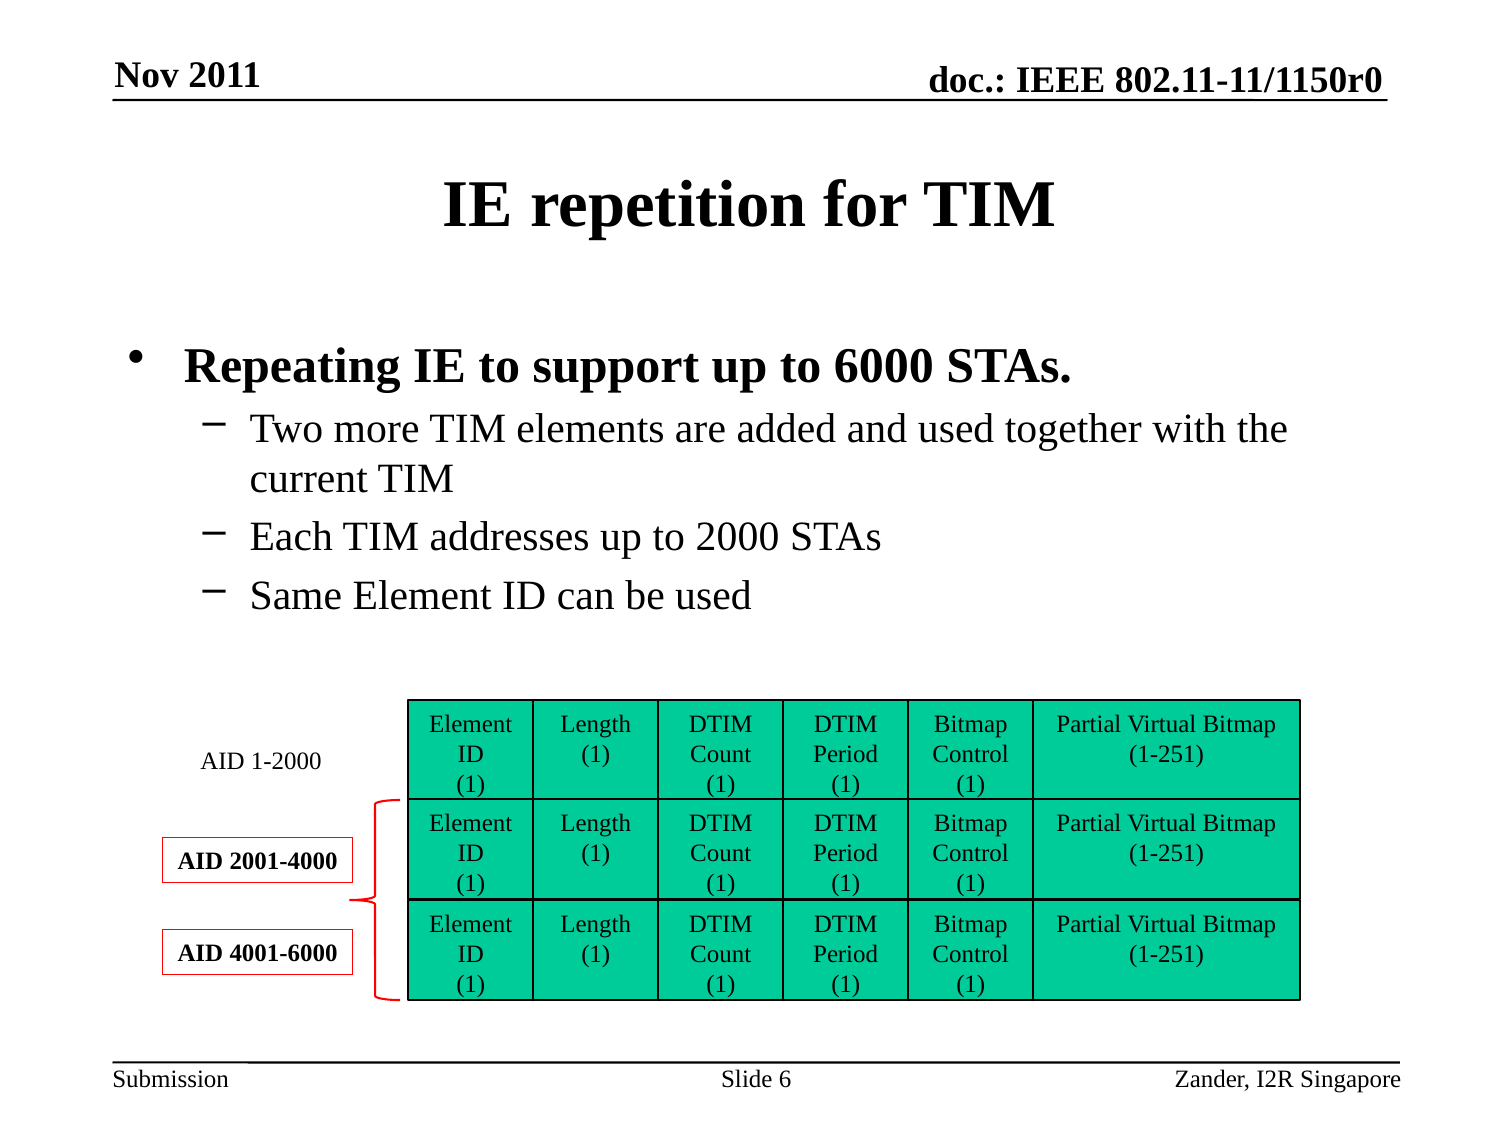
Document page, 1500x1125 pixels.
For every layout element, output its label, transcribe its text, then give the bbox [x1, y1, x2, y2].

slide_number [114, 49, 263, 96]
text_box Bitmap Control (1) [908, 799, 1034, 900]
text_box AID 2001-4000 [162, 837, 353, 883]
text_box Bitmap Control (1) [908, 900, 1034, 1000]
title IE repetition for TIM [112, 112, 1388, 288]
text_box DTIM Period (1) [783, 699, 908, 799]
text_box Partial Virtual Bitmap (1-251) [1034, 799, 1300, 900]
text_box Element ID (1) [408, 799, 533, 900]
text_box AID 1-2000 [185, 737, 337, 783]
list Repeating IE to support up to 6000 STAs. Two more TIM elements are added and used together with the current TIM Each TIM addresses up to 2000 STAs Same Element ID can be used [112, 324, 1388, 601]
text_box Partial Virtual Bitmap (1-251) [1034, 699, 1300, 799]
footer Zander, I2R Singapore [1171, 1061, 1402, 1093]
text_box Length (1) [533, 799, 658, 900]
text_box Element ID (1) [408, 699, 533, 799]
text_box Length (1) [533, 699, 658, 799]
text_box DTIM Count (1) [658, 900, 783, 1000]
text_box DTIM Count (1) [658, 699, 783, 799]
text_box DTIM Period (1) [783, 799, 908, 900]
text_box DTIM Period (1) [783, 900, 908, 1000]
text_box Partial Virtual Bitmap (1-251) [1034, 900, 1300, 1000]
text_box Bitmap Control (1) [908, 699, 1034, 799]
text_box DTIM Count (1) [658, 799, 783, 900]
text_box Length (1) [533, 900, 658, 1000]
text_box [350, 799, 401, 1001]
slide_number Slide 6 [712, 1061, 800, 1093]
text_box AID 4001-6000 [162, 929, 353, 975]
text_box Element ID (1) [408, 900, 533, 1000]
